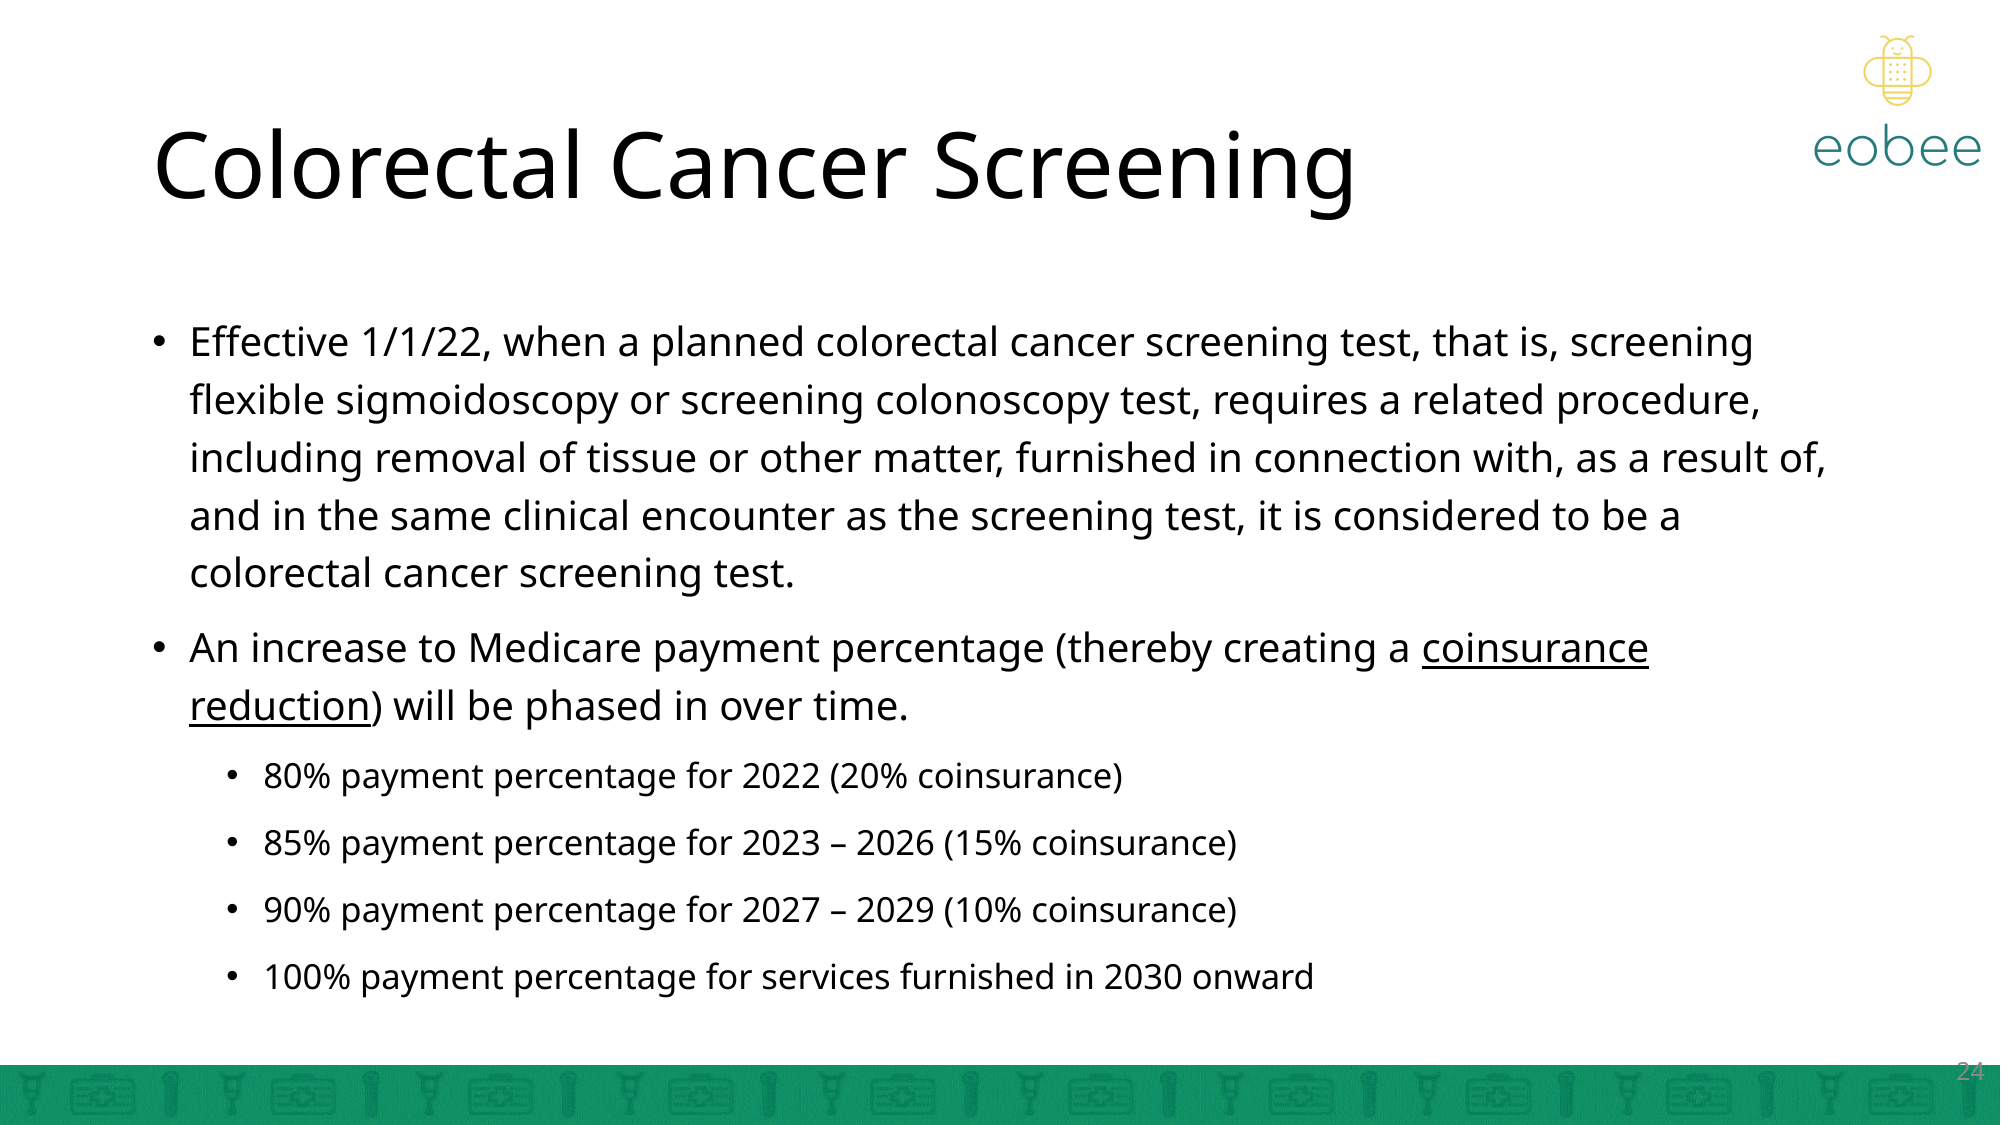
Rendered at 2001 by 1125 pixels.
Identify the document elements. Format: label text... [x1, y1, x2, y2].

picture [0, 1065, 2000, 1125]
slide_number 24 [1650, 1042, 2000, 1103]
title Colorectal Cancer Screening [137, 59, 1863, 278]
picture [1811, 14, 1984, 187]
list Effective 1/1/22, when a planned colorectal cancer screening test, that is, screening flexible sigmoidoscopy or screening colonoscopy test, requires a related procedure, including removal of tissue or other matter, furnished in connection with, as a result of, and in the same clinical encounter as the screening test, it is considered to be a colorectal cancer screening test. An increase to Medicare payment percentage (thereby creating a coinsurance reduction) will be phased in over time. 80% payment percentage for 2022 (20% coinsurance) 85% payment percentage for 2023 – 2026 (15% coinsurance) 90% payment percentage for 2027 – 2029 (10% coinsurance) 100% payment percentage for services furnished in 2030 onward [137, 299, 1863, 1014]
